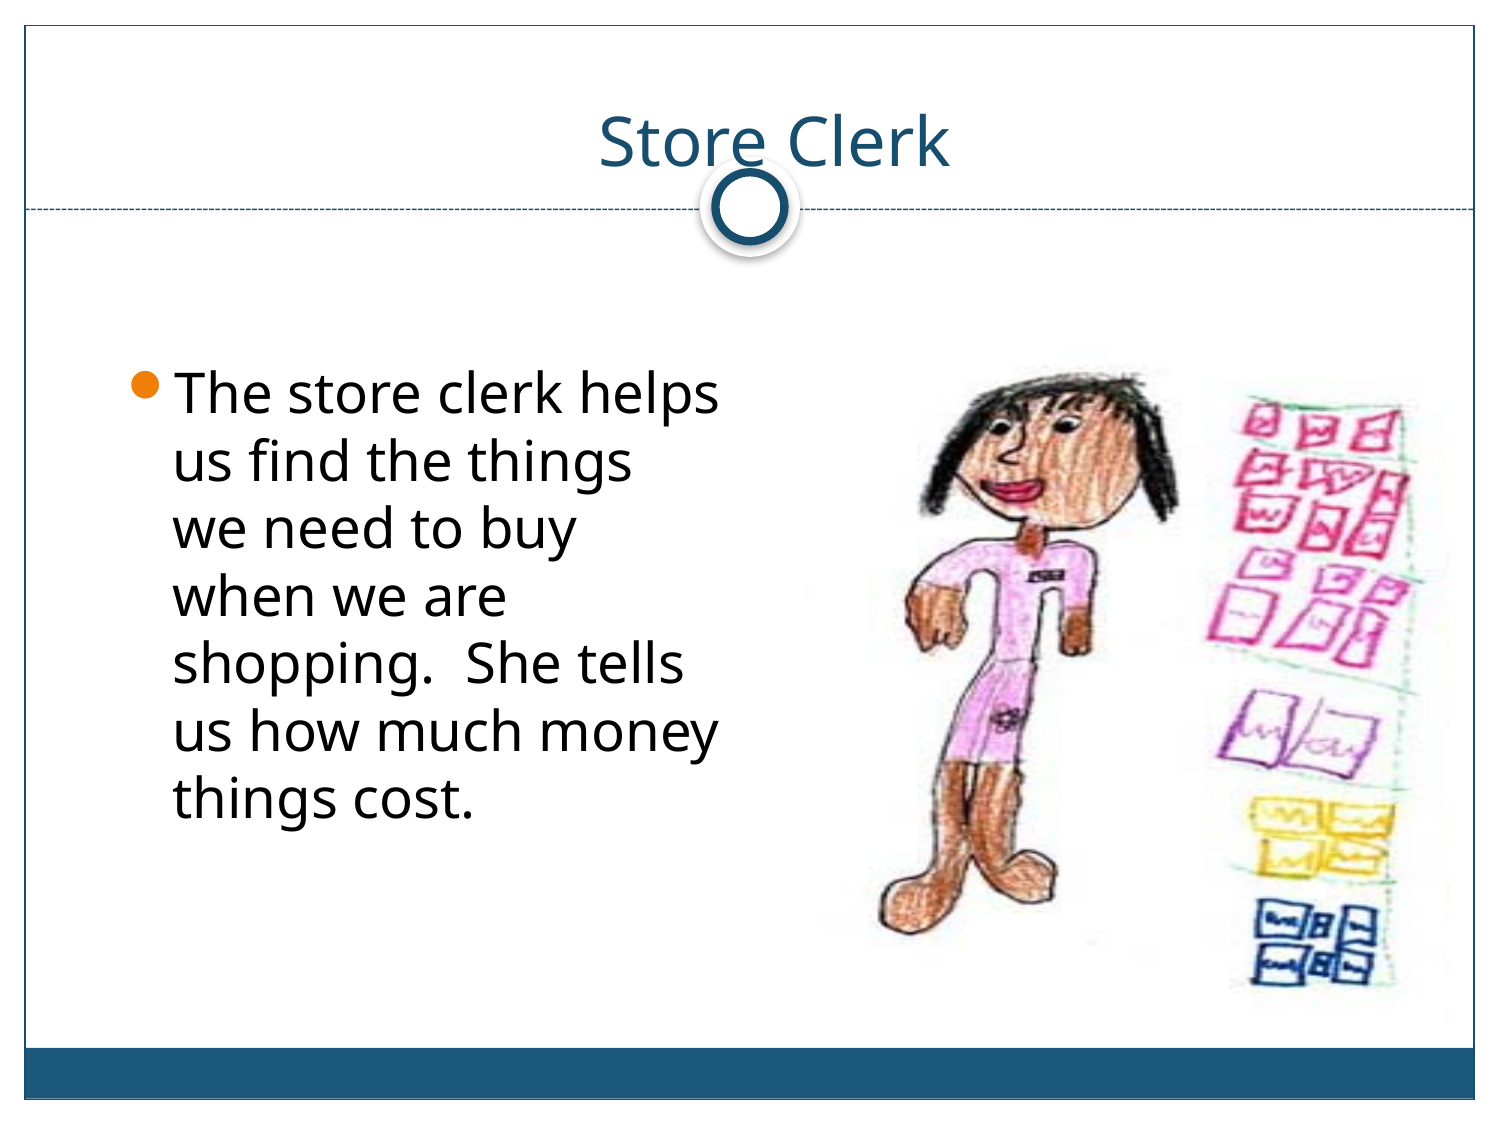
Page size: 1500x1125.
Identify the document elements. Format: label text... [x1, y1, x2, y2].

title Store Clerk [137, 0, 1413, 188]
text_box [774, 349, 1451, 1026]
list The store clerk helps us find the things we need to buy when we are shopping. She tells us how much money things cost. [112, 350, 738, 1025]
